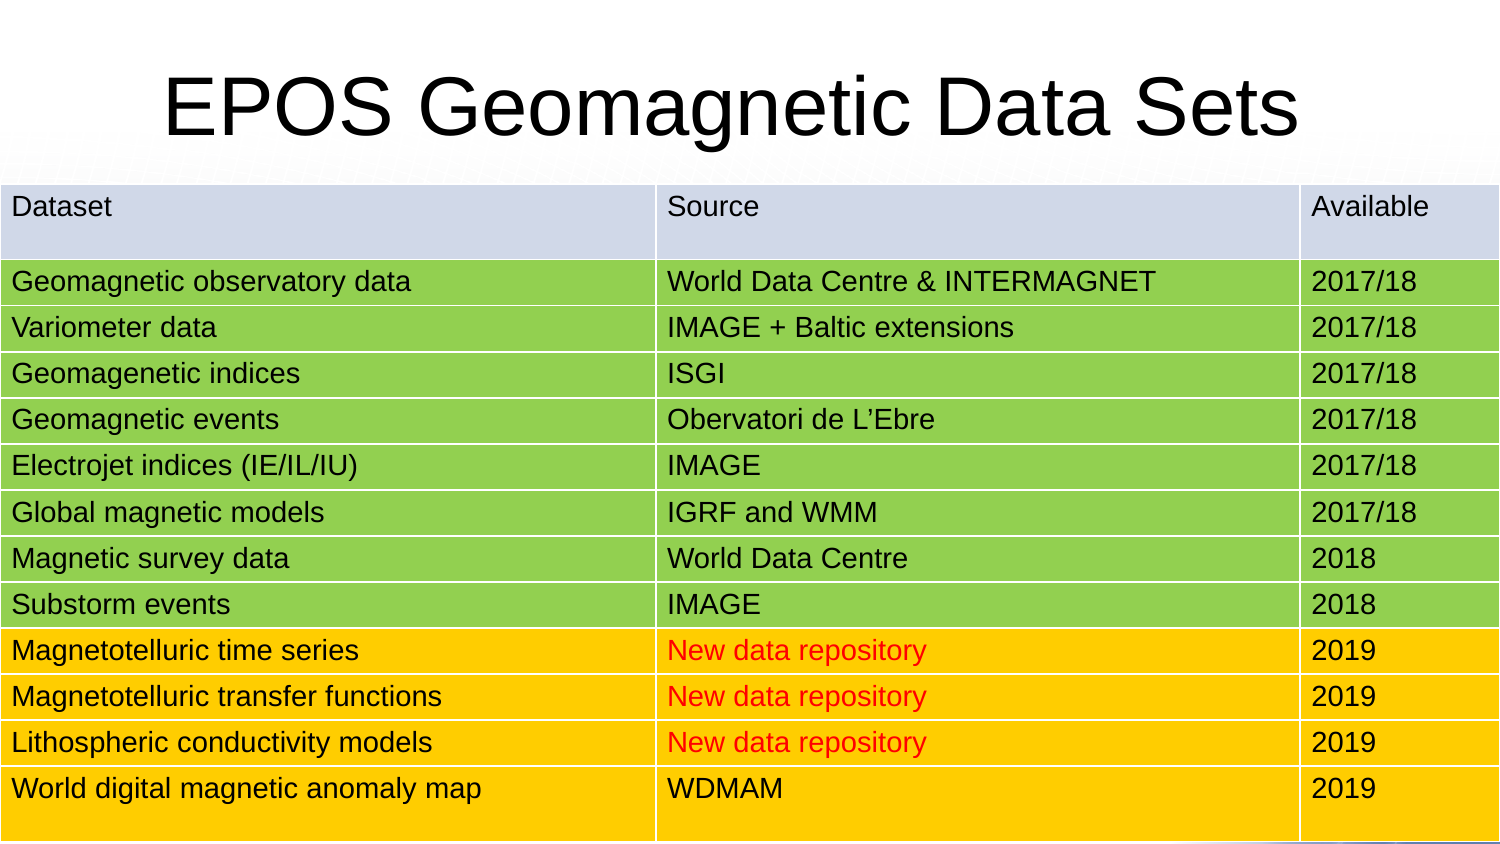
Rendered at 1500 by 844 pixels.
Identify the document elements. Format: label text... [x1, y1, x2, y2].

table_cell 2017/18 [1301, 491, 1499, 535]
table_cell Magnetotelluric time series [1, 629, 655, 673]
table_cell 2017/18 [1301, 353, 1499, 397]
table_cell Geomagenetic indices [1, 353, 655, 397]
table_cell Magnetotelluric transfer functions [1, 675, 655, 719]
table_cell Geomagnetic events [1, 399, 655, 443]
table_cell WDMAM [657, 767, 1299, 841]
table_cell Global magnetic models [1, 491, 655, 535]
table_cell 2019 [1301, 629, 1499, 673]
table_header Available [1301, 185, 1499, 259]
table_cell Geomagnetic observatory data [1, 260, 655, 305]
table_cell IGRF and WMM [657, 491, 1299, 535]
table_cell IMAGE + Baltic extensions [657, 306, 1299, 351]
title EPOS Geomagnetic Data Sets [147, 32, 1329, 173]
table_cell Lithospheric conductivity models [1, 721, 655, 765]
table_cell Electrojet indices (IE/IL/IU) [1, 445, 655, 489]
table_cell ISGI [657, 353, 1299, 397]
table_cell Substorm events [1, 583, 655, 627]
table_cell 2019 [1301, 675, 1499, 719]
table_cell 2018 [1301, 583, 1499, 627]
table_cell World digital magnetic anomaly map [1, 767, 655, 841]
picture [0, 0, 1500, 183]
table_cell IMAGE [657, 445, 1299, 489]
table_cell Variometer data [1, 306, 655, 351]
table_cell IMAGE [657, 583, 1299, 627]
table_cell New data repository [657, 629, 1299, 673]
table_cell 2017/18 [1301, 445, 1499, 489]
table_cell World Data Centre & INTERMAGNET [657, 260, 1299, 305]
table_header Dataset [1, 185, 655, 259]
table_cell New data repository [657, 721, 1299, 765]
table_cell 2017/18 [1301, 399, 1499, 443]
table_cell 2017/18 [1301, 260, 1499, 305]
table_header Source [657, 185, 1299, 259]
table_cell Magnetic survey data [1, 537, 655, 581]
table_cell 2017/18 [1301, 306, 1499, 351]
table_cell 2019 [1301, 721, 1499, 765]
table_cell 2018 [1301, 537, 1499, 581]
table_cell Obervatori de L’Ebre [657, 399, 1299, 443]
table_cell World Data Centre [657, 537, 1299, 581]
table_cell New data repository [657, 675, 1299, 719]
table_cell 2019 [1301, 767, 1499, 841]
